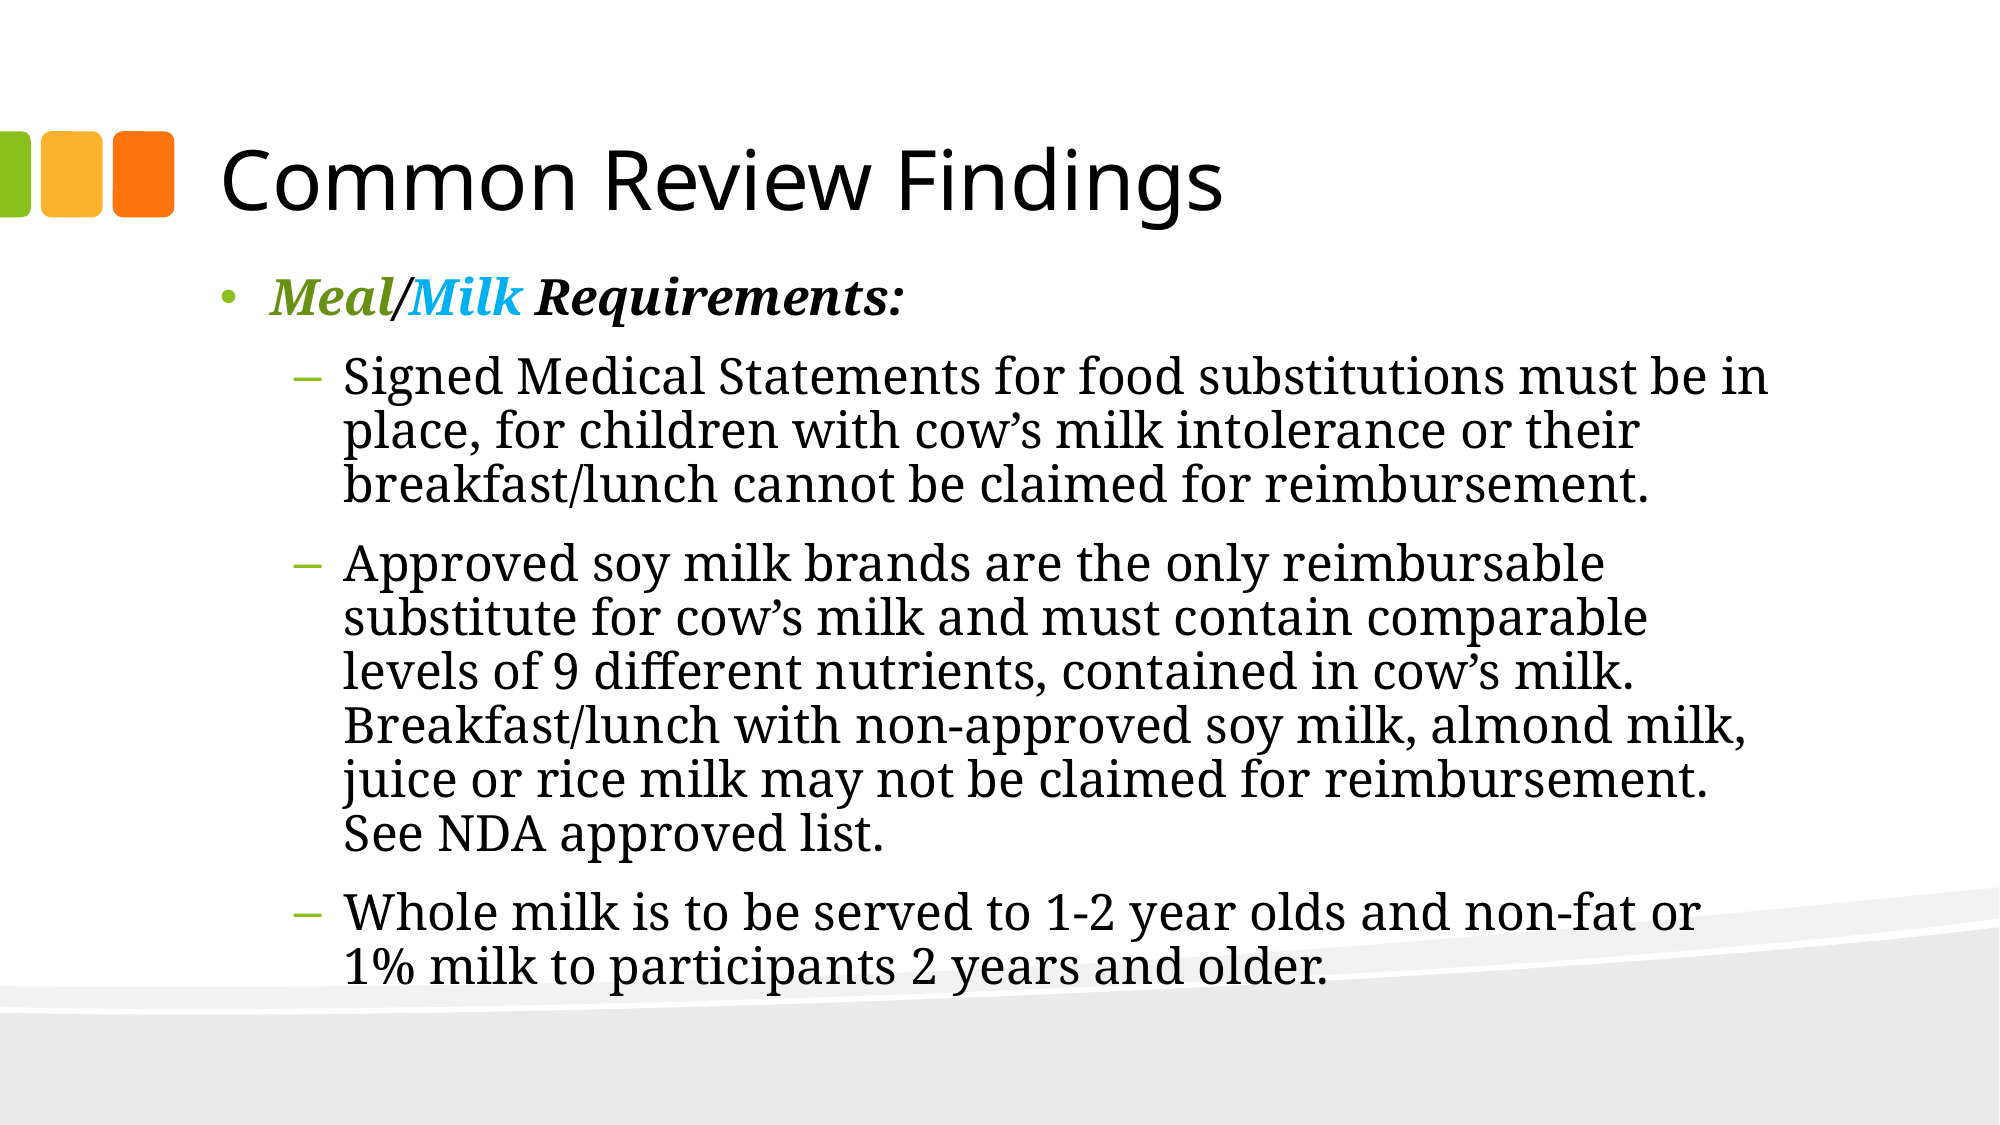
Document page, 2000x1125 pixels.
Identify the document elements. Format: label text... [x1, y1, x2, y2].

list Meal/Milk Requirements: Signed Medical Statements for food substitutions must be in place, for children with cow’s milk intolerance or their breakfast/lunch cannot be claimed for reimbursement. Approved soy milk brands are the only reimbursable substitute for cow’s milk and must contain comparable levels of 9 different nutrients, contained in cow’s milk. Breakfast/lunch with non-approved soy milk, almond milk, juice or rice milk may not be claimed for reimbursement. See NDA approved list. Whole milk is to be served to 1-2 year olds and non-fat or 1% milk to participants 2 years and older. [199, 262, 1800, 1013]
title Common Review Findings [199, 24, 1800, 238]
